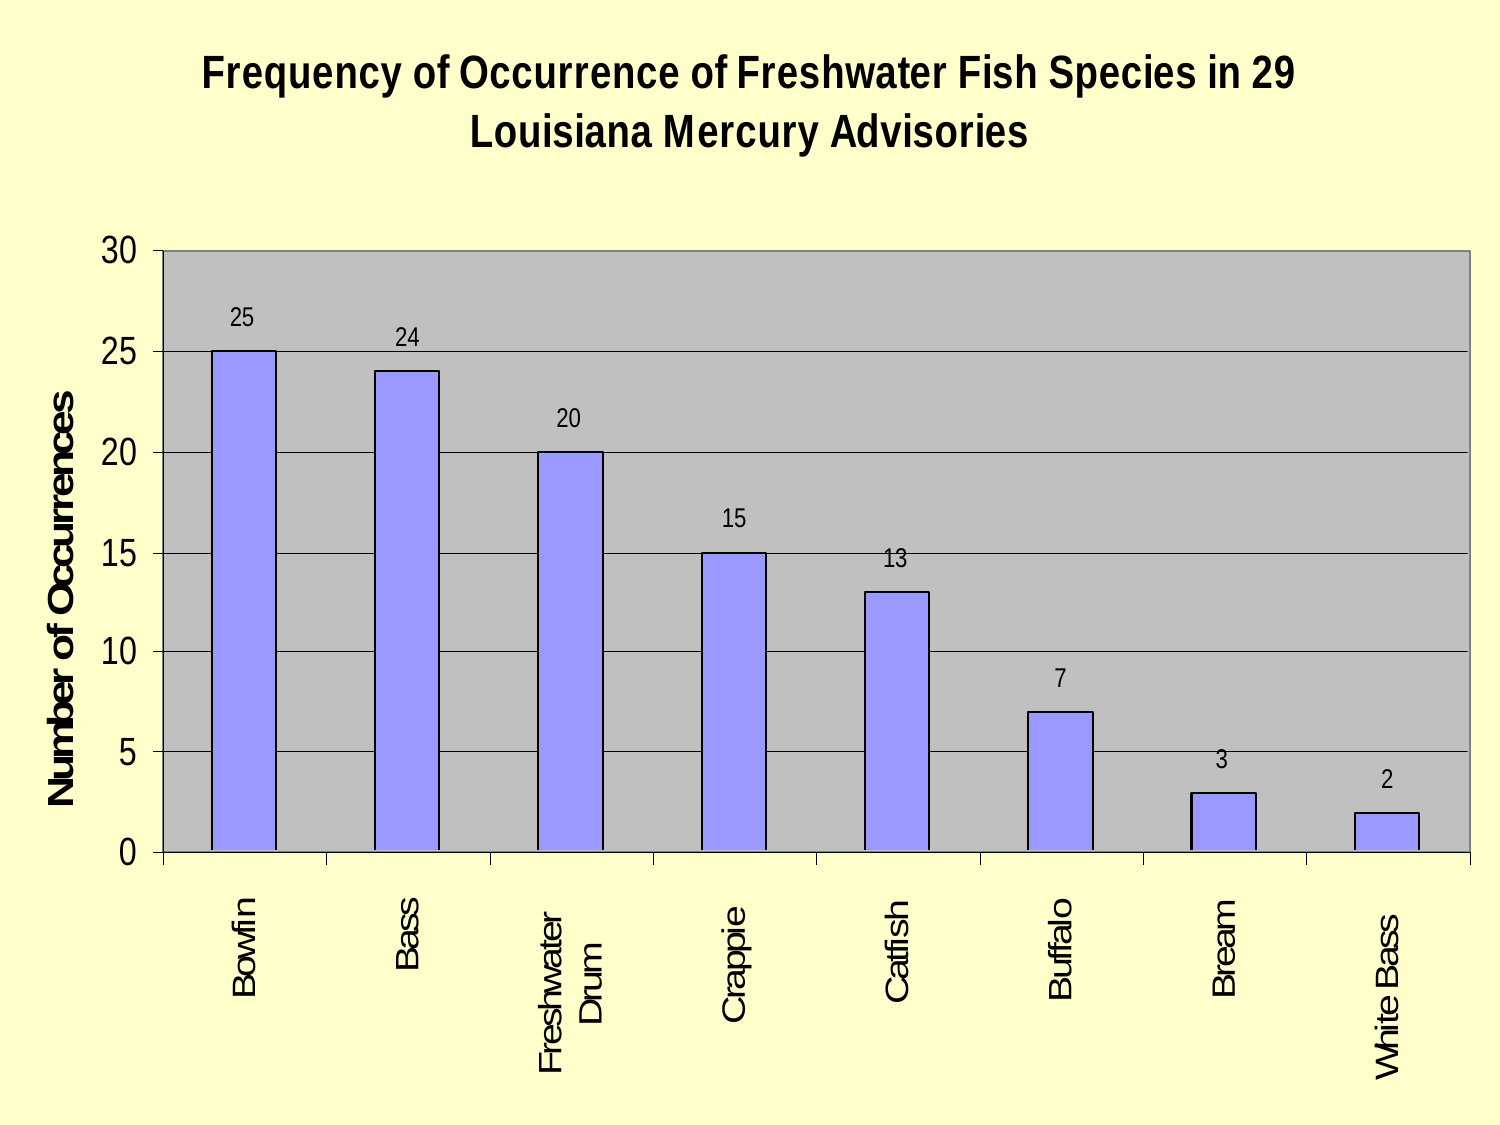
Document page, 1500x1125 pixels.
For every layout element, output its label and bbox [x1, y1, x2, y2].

text_box [0, 0, 1500, 1125]
